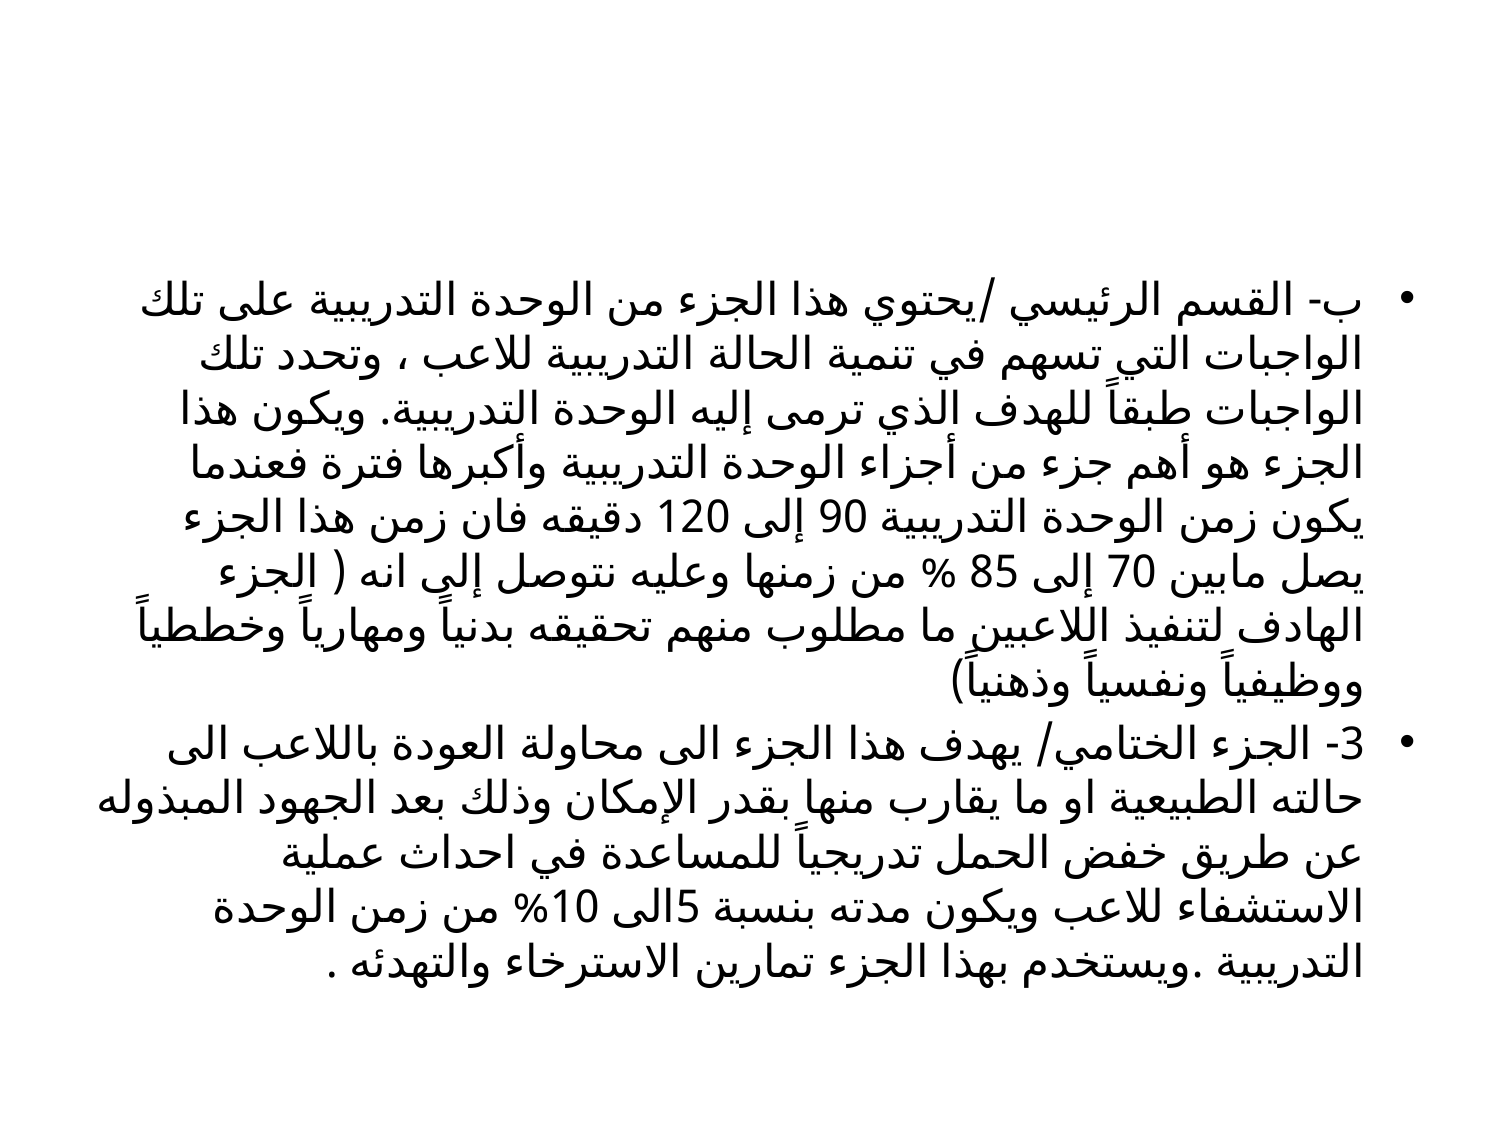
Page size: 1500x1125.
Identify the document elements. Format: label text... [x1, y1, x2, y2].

list ب- القسم الرئيسي /يحتوي هذا الجزء من الوحدة التدريبية على تلك الواجبات التي تسهم في تنمية الحالة التدريبية للاعب ، وتحدد تلك الواجبات طبقاً للهدف الذي ترمى إليه الوحدة التدريبية. ويكون هذا الجزء هو أهم جزء من أجزاء الوحدة التدريبية وأكبرها فترة فعندما يكون زمن الوحدة التدريبية 90 إلى 120 دقيقه فان زمن هذا الجزء يصل مابين 70 إلى 85 % من زمنها وعليه نتوصل إلى انه ( الجزء الهادف لتنفيذ اللاعبين ما مطلوب منهم تحقيقه بدنياً ومهارياً وخططياً ووظيفياً ونفسياً وذهنياً) 3- الجزء الختامي/ يهدف هذا الجزء الى محاولة العودة باللاعب الى حالته الطبيعية او ما يقارب منها بقدر الإمكان وذلك بعد الجهود المبذوله عن طريق خفض الحمل تدريجياً للمساعدة في احداث عملية الاستشفاء للاعب ويكون مدته بنسبة 5الى 10% من زمن الوحدة التدريبية .ويستخدم بهذا الجزء تمارين الاسترخاء والتهدئه . [75, 262, 1425, 1005]
